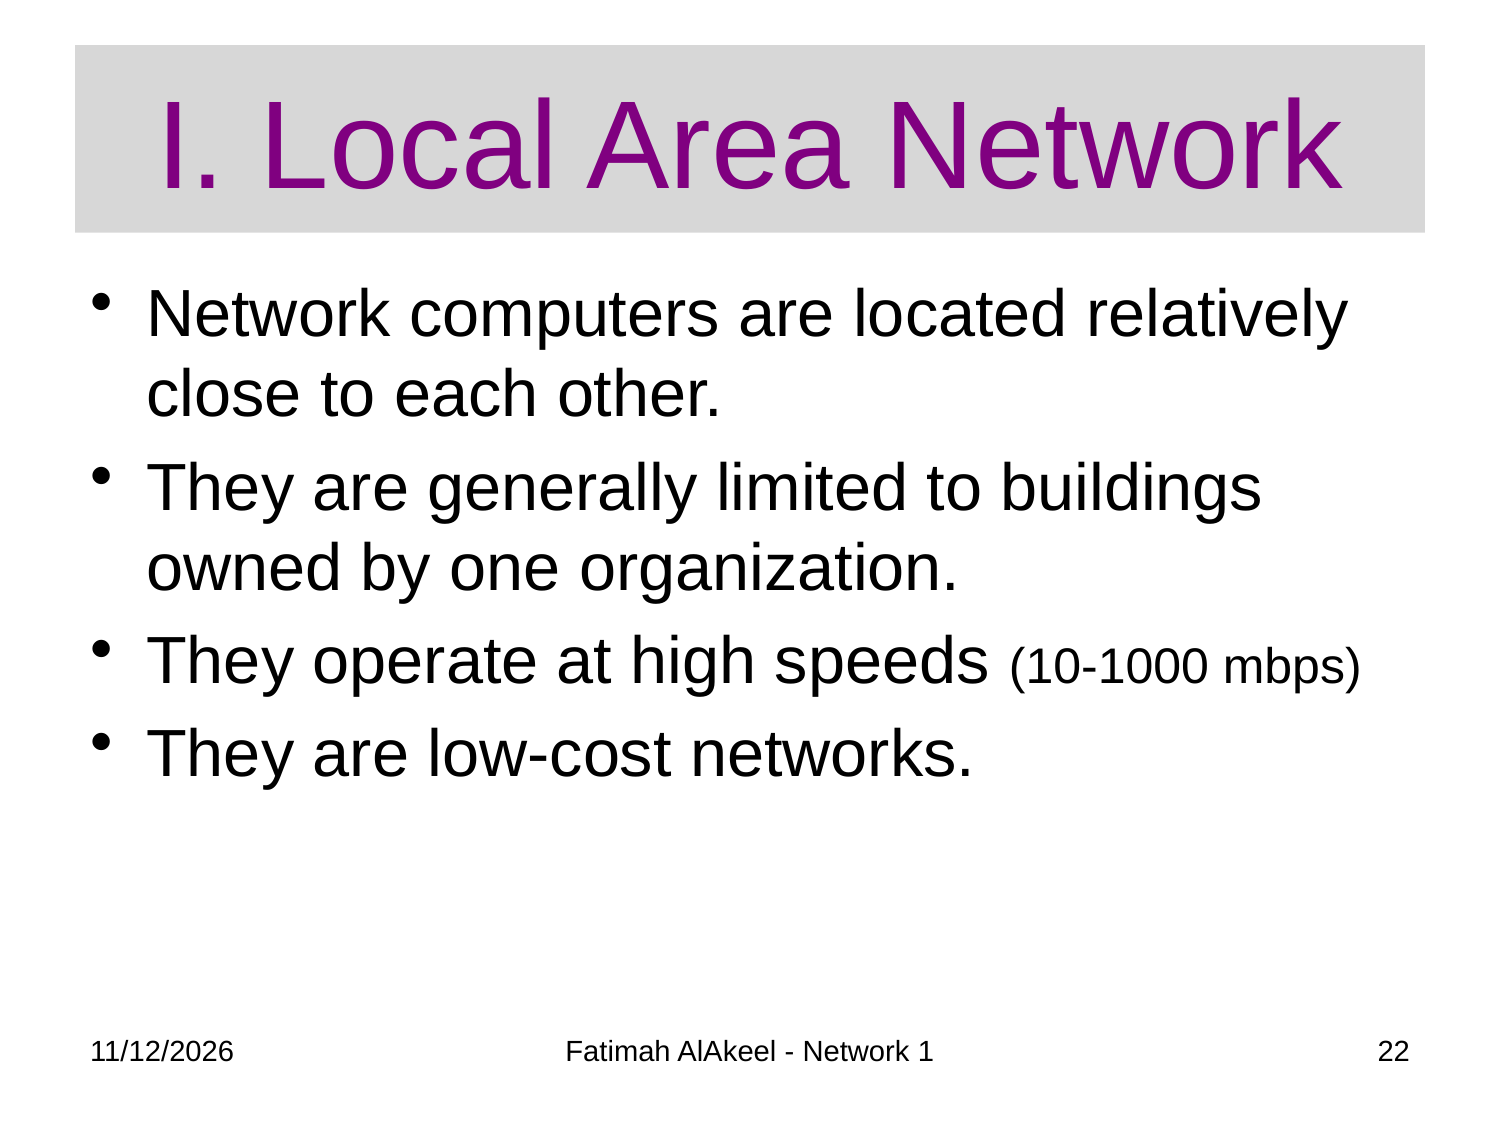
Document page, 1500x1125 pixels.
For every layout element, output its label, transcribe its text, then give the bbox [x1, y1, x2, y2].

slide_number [74, 1024, 426, 1103]
list Network computers are located relatively close to each other. They are generally limited to buildings owned by one organization. They operate at high speeds (10-1000 mbps) They are low-cost networks. [74, 262, 1426, 1006]
footer Fatimah AlAkeel - Network 1 [512, 1024, 988, 1103]
slide_number 22 [1074, 1024, 1426, 1103]
title I. Local Area Network [74, 44, 1426, 233]
